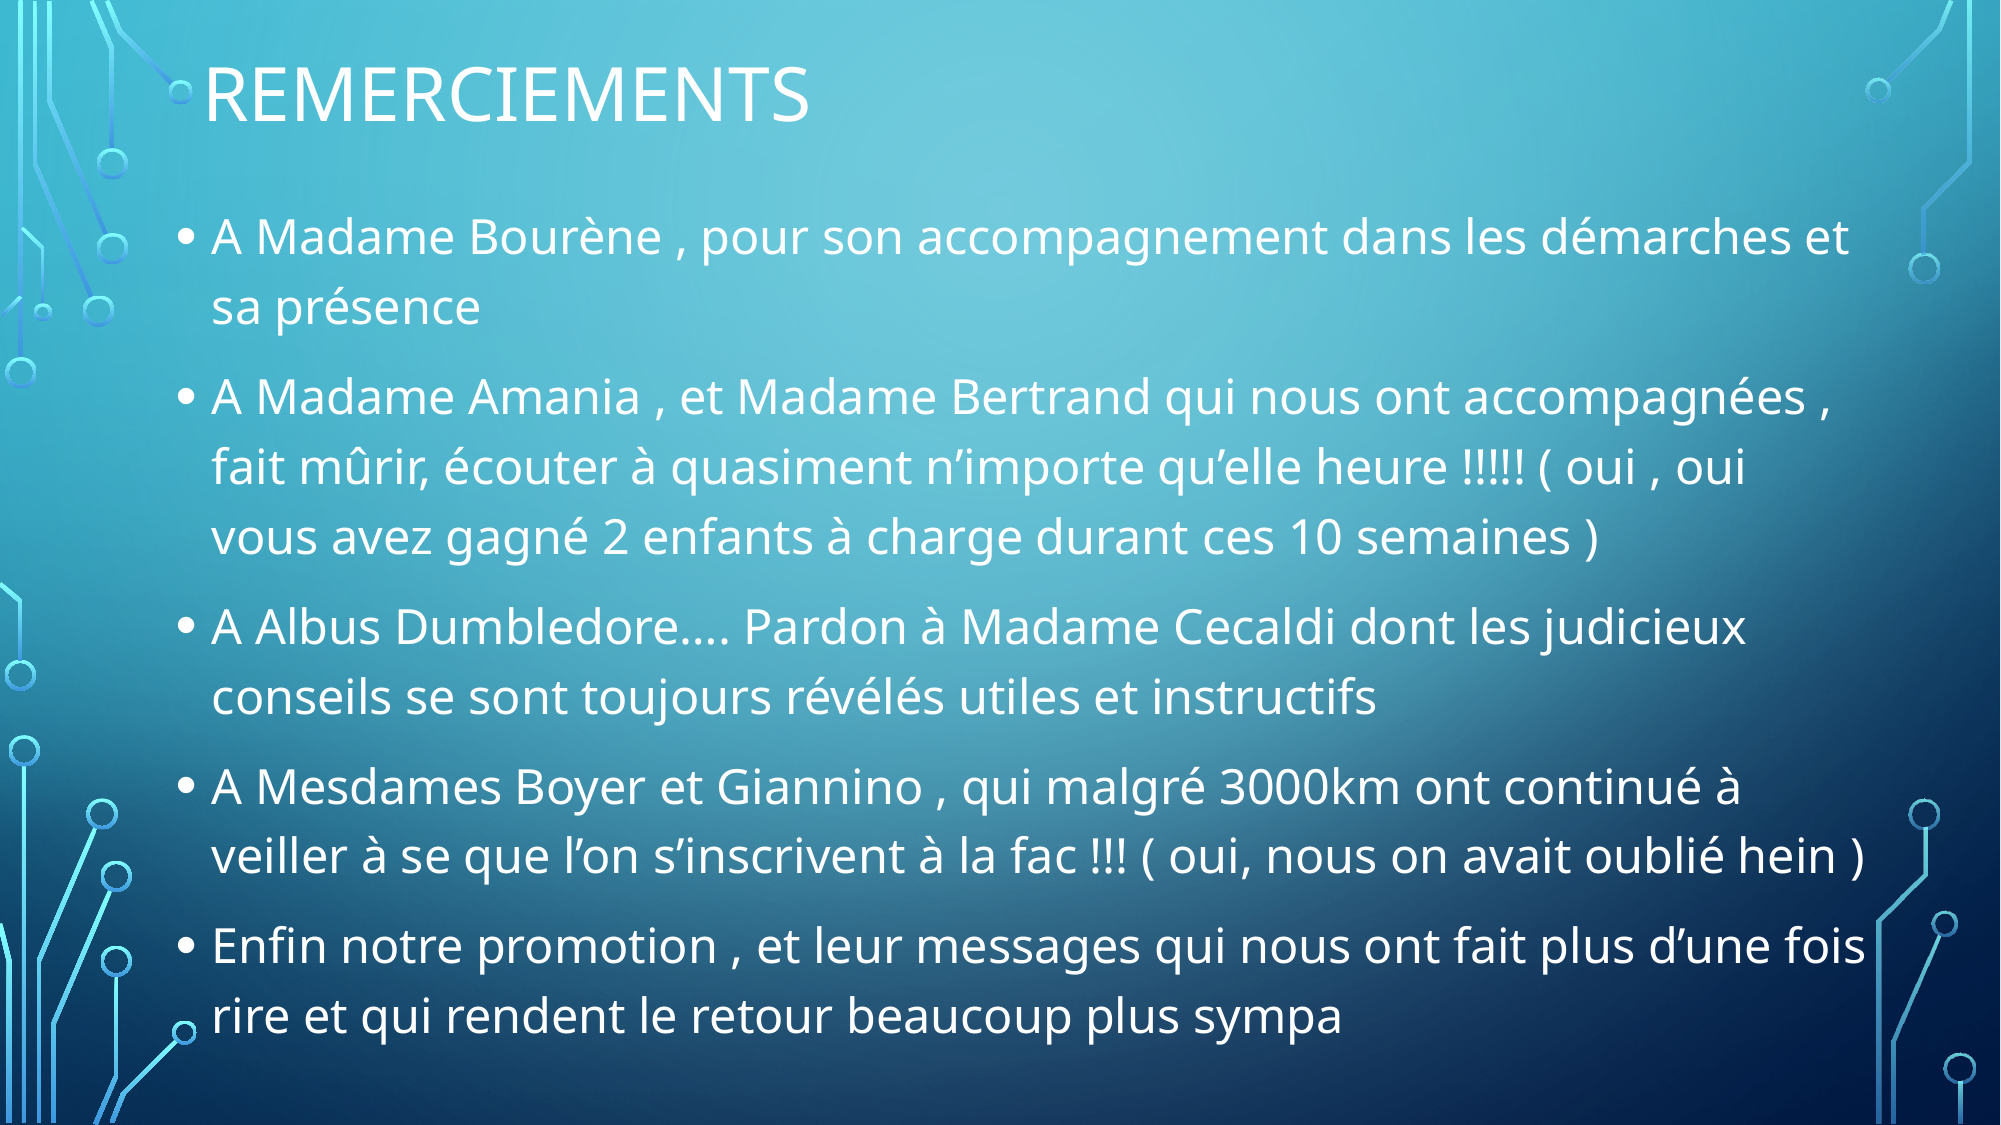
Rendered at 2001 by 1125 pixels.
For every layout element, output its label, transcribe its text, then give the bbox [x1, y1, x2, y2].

title Remerciements [187, 0, 1813, 187]
list A Madame Bourène , pour son accompagnement dans les démarches et sa présence A Madame Amania , et Madame Bertrand qui nous ont accompagnées , fait mûrir, écouter à quasiment n’importe qu’elle heure !!!!! ( oui , oui vous avez gagné 2 enfants à charge durant ces 10 semaines ) A Albus Dumbledore…. Pardon à Madame Cecaldi dont les judicieux conseils se sont toujours révélés utiles et instructifs A Mesdames Boyer et Giannino , qui malgré 3000km ont continué à veiller à se que l’on s’inscrivent à la fac !!! ( oui, nous on avait oublié hein ) Enfin notre promotion , et leur messages qui nous ont fait plus d’une fois rire et qui rendent le retour beaucoup plus sympa [160, 187, 1882, 1097]
